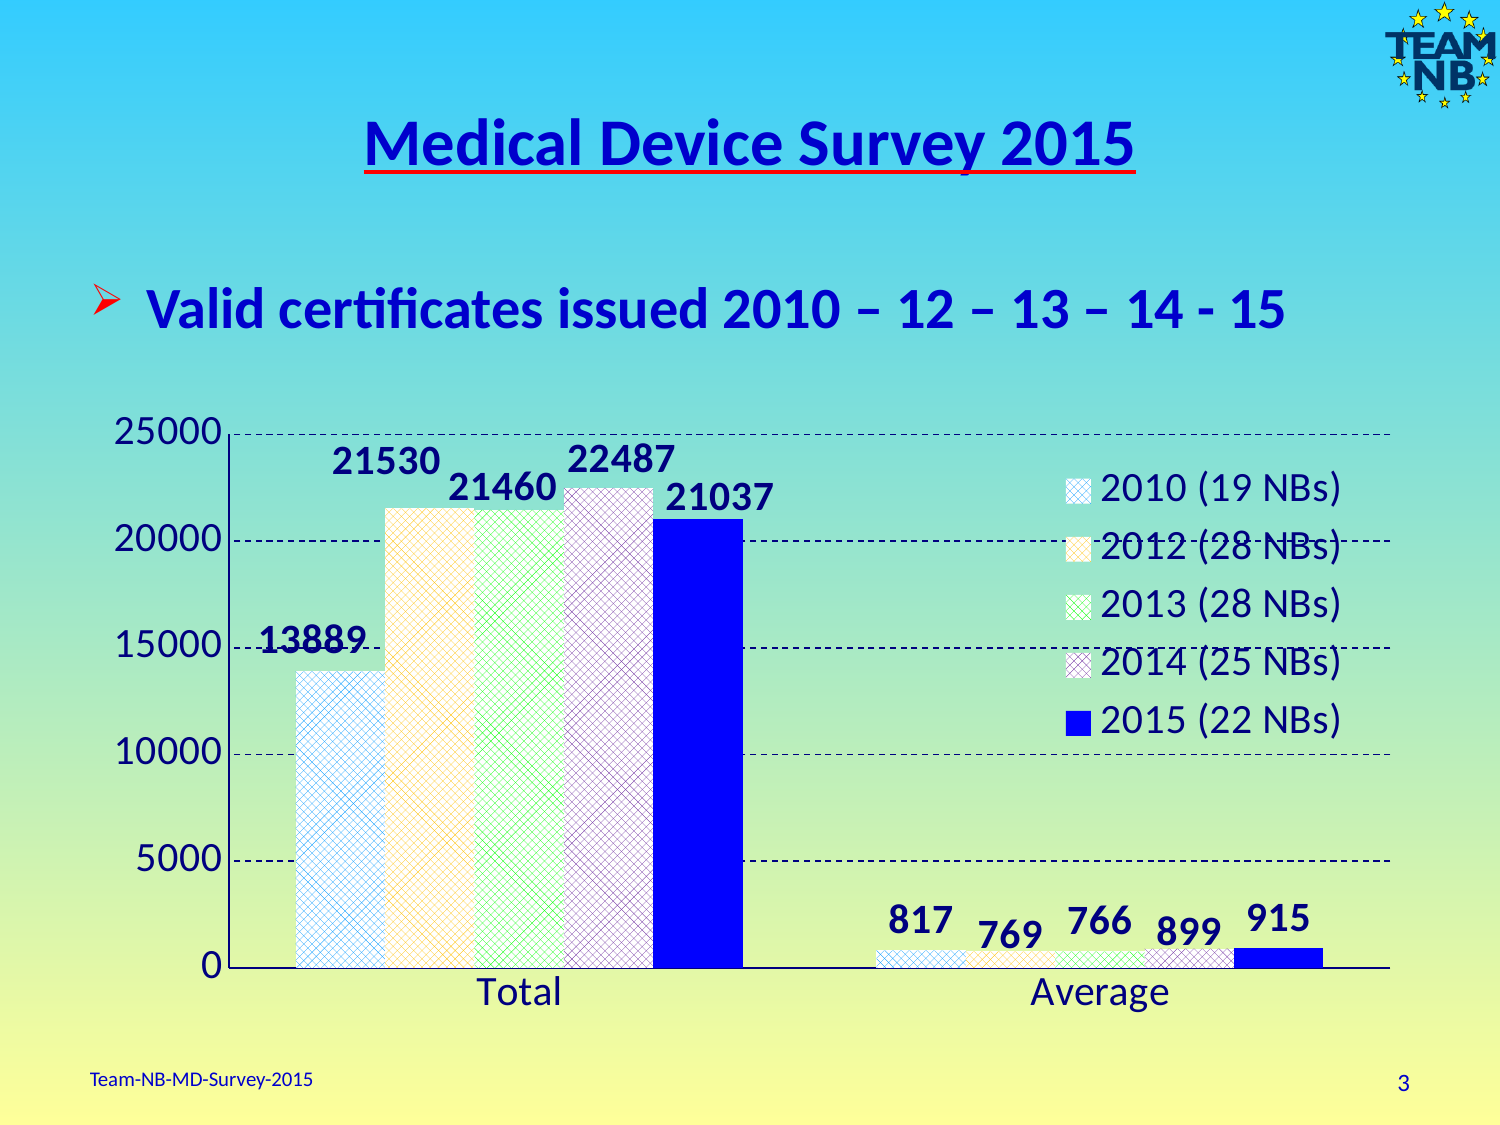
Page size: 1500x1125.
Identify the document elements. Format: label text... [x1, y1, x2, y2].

list Valid certificates issued 2010 – 12 – 13 – 14 - 15 [75, 262, 1425, 324]
slide_number 3 [1074, 1067, 1425, 1103]
picture [1384, 0, 1500, 111]
footer Team-NB-MD-Survey-2015 [75, 1066, 550, 1103]
title Medical Device Survey 2015 [74, 44, 1426, 233]
chart [74, 326, 1448, 1059]
